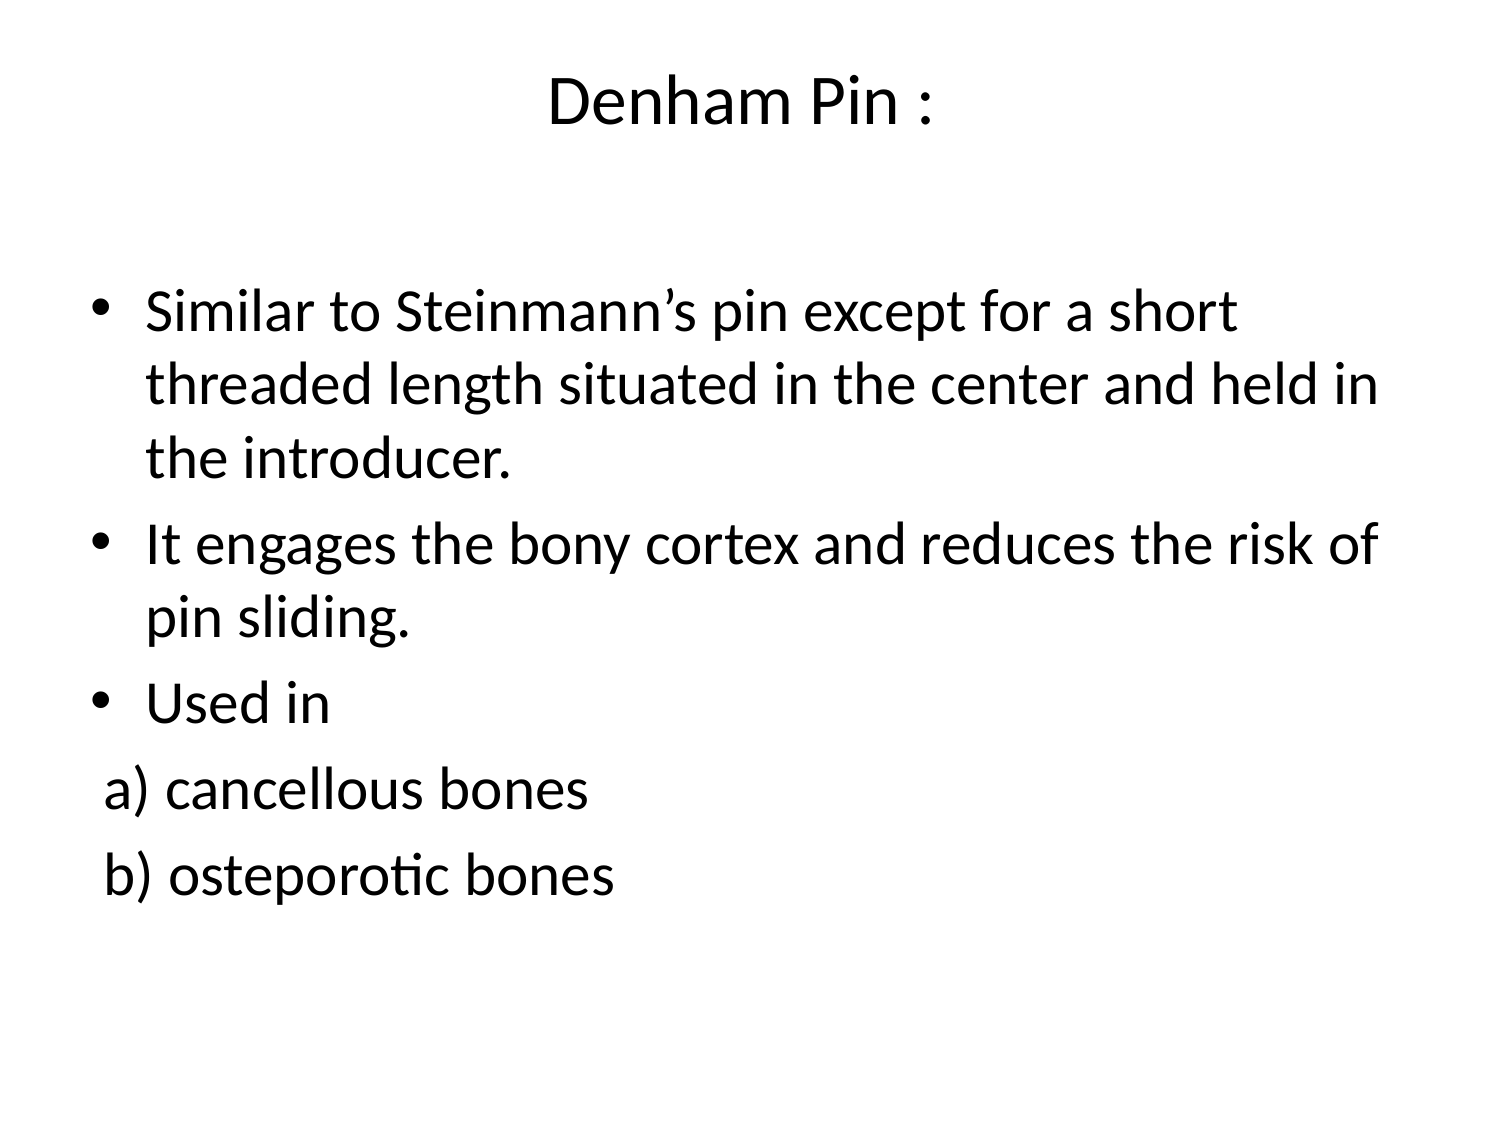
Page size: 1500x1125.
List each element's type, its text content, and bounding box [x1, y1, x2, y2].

list Similar to Steinmann’s pin except for a short threaded length situated in the center and held in the introducer. It engages the bony cortex and reduces the risk of pin sliding. Used in a) cancellous bones b) osteporotic bones [75, 262, 1425, 1005]
title Denham Pin : [75, 45, 1425, 233]
